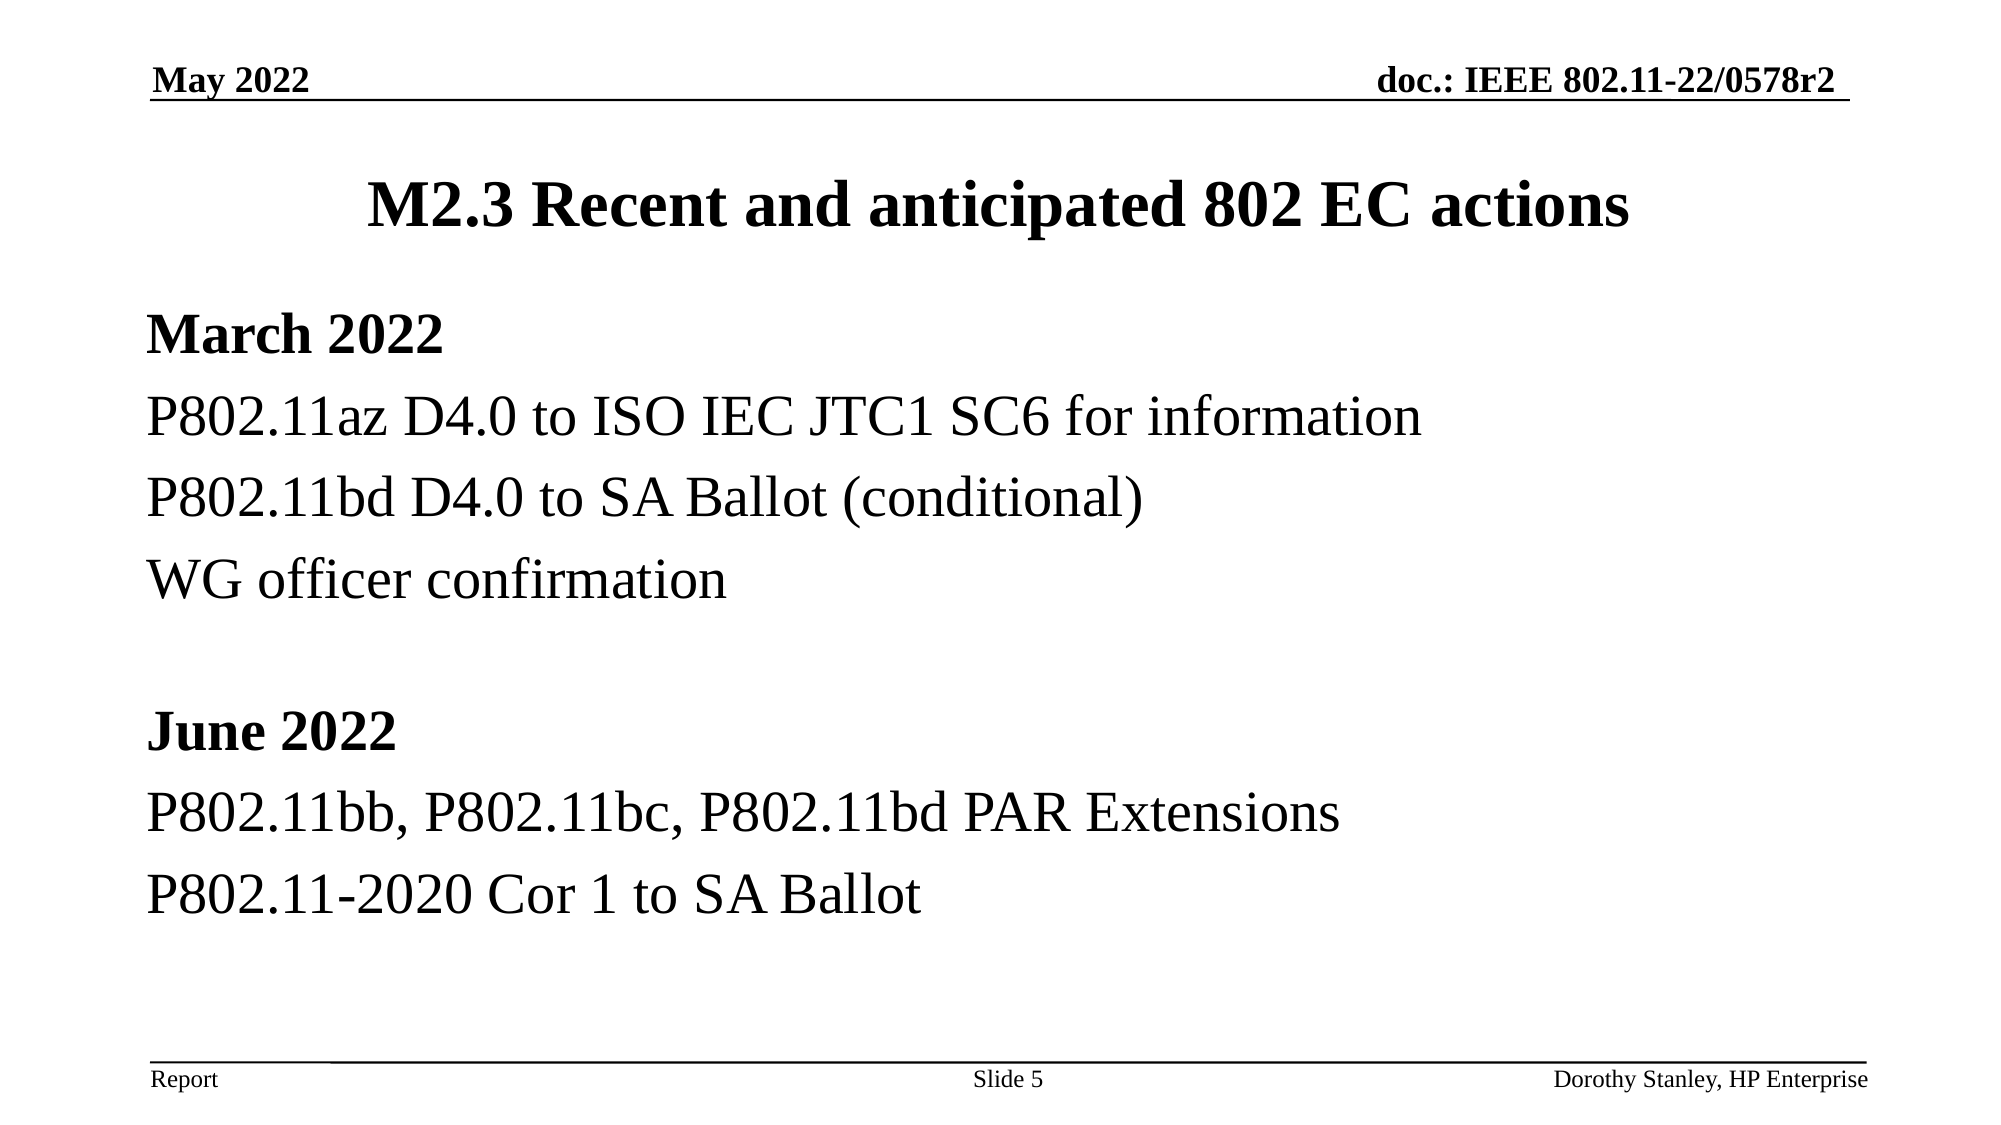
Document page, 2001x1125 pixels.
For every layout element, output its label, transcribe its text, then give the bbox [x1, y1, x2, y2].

footer Dorothy Stanley, HP Enterprise [1512, 1061, 1869, 1093]
slide_number Slide 5 [964, 1061, 1053, 1093]
list March 2022 P802.11az D4.0 to ISO IEC JTC1 SC6 for information P802.11bd D4.0 to SA Ballot (conditional) WG officer confirmation June 2022 P802.11bb, P802.11bc, P802.11bd PAR Extensions P802.11-2020 Cor 1 to SA Ballot [131, 287, 1913, 1000]
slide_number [152, 54, 412, 101]
title M2.3 Recent and anticipated 802 EC actions [150, 112, 1850, 287]
